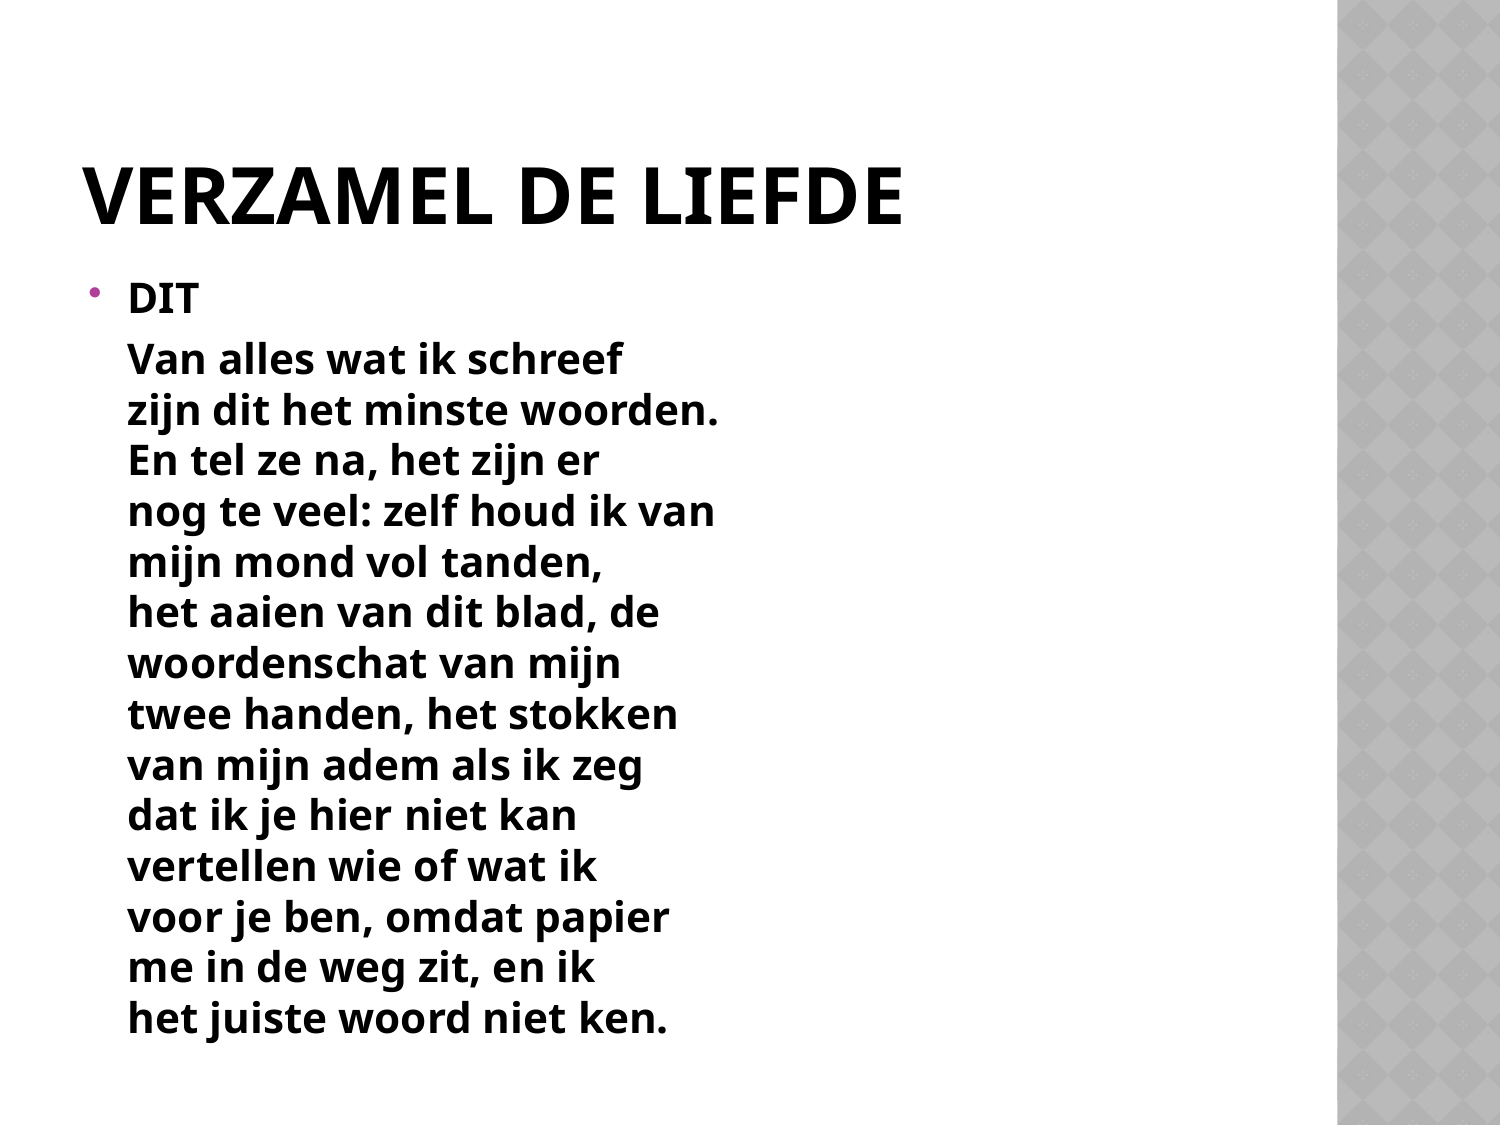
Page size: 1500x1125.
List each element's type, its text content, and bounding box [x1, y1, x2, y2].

title verzamel de liefde [75, 52, 1263, 240]
list Dit Van alles wat ik schreef zijn dit het minste woorden. En tel ze na, het zijn er nog te veel: zelf houd ik van mijn mond vol tanden, het aaien van dit blad, de woordenschat van mijn twee handen, het stokken van mijn adem als ik zeg dat ik je hier niet kan vertellen wie of wat ik voor je ben, omdat papier me in de weg zit, en ik het juiste woord niet ken. [75, 264, 1263, 1059]
